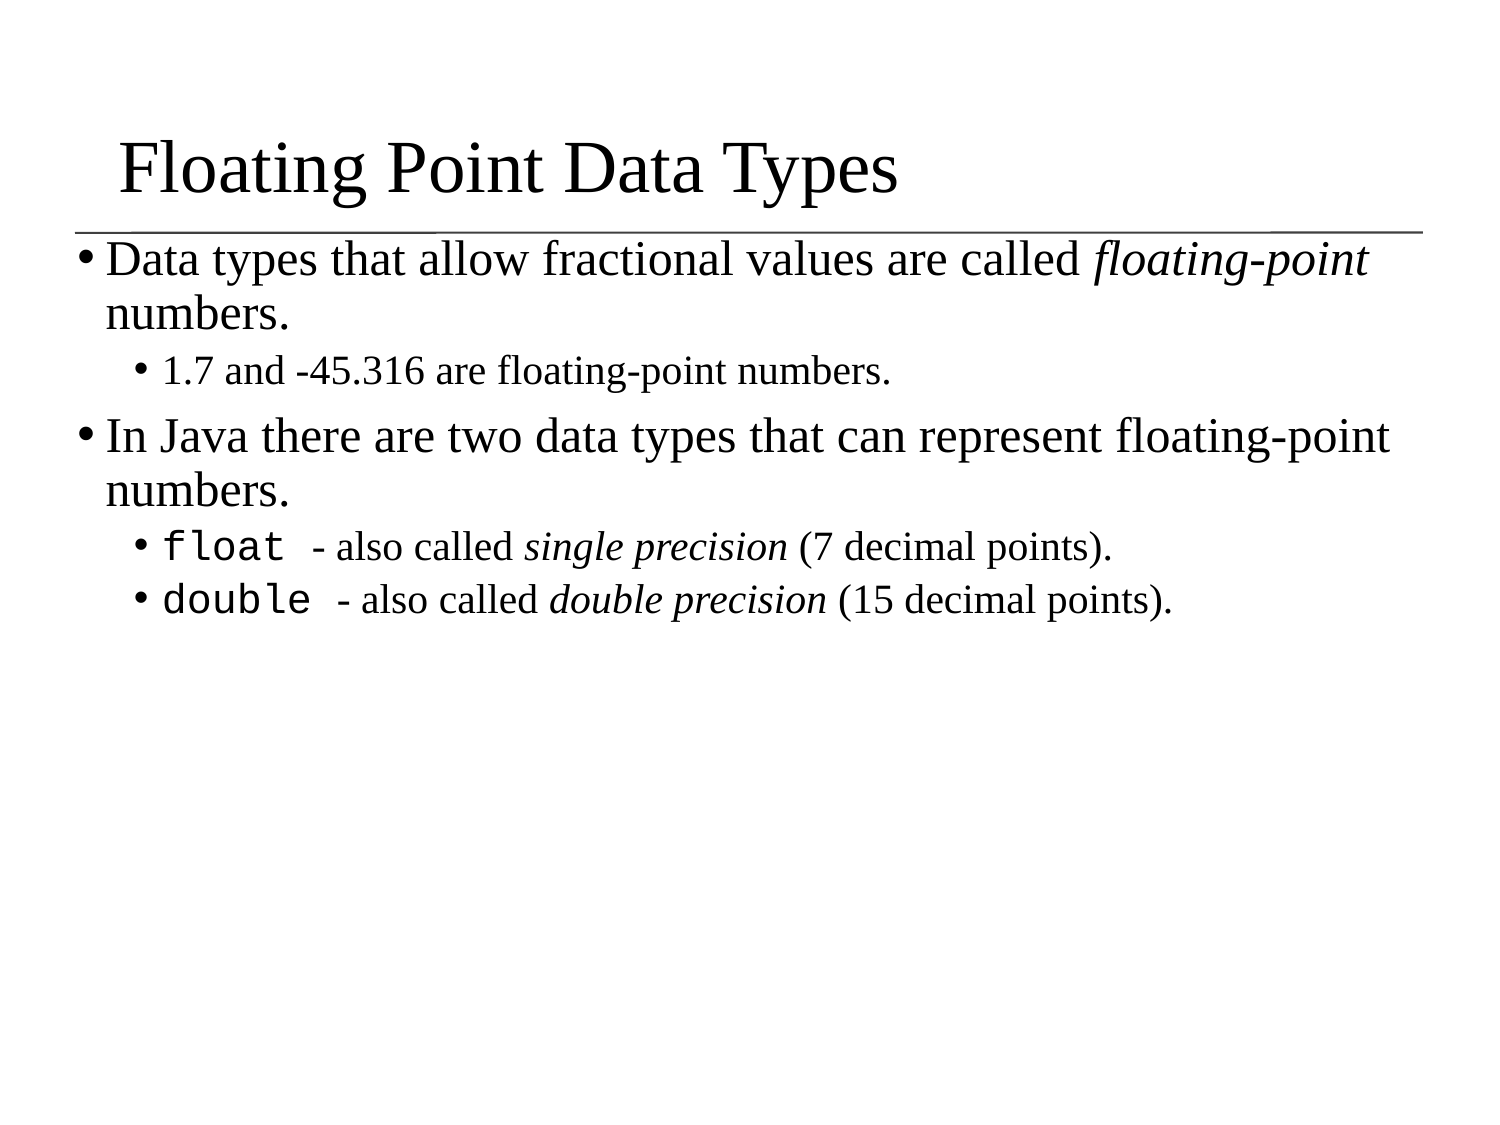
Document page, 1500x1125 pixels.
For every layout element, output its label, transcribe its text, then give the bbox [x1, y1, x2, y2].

title Floating Point Data Types [103, 59, 1397, 224]
list Data types that allow fractional values are called floating-point numbers. 1.7 and -45.316 are floating-point numbers. In Java there are two data types that can represent floating-point numbers. float - also called single precision (7 decimal points). double - also called double precision (15 decimal points). [62, 224, 1425, 1000]
